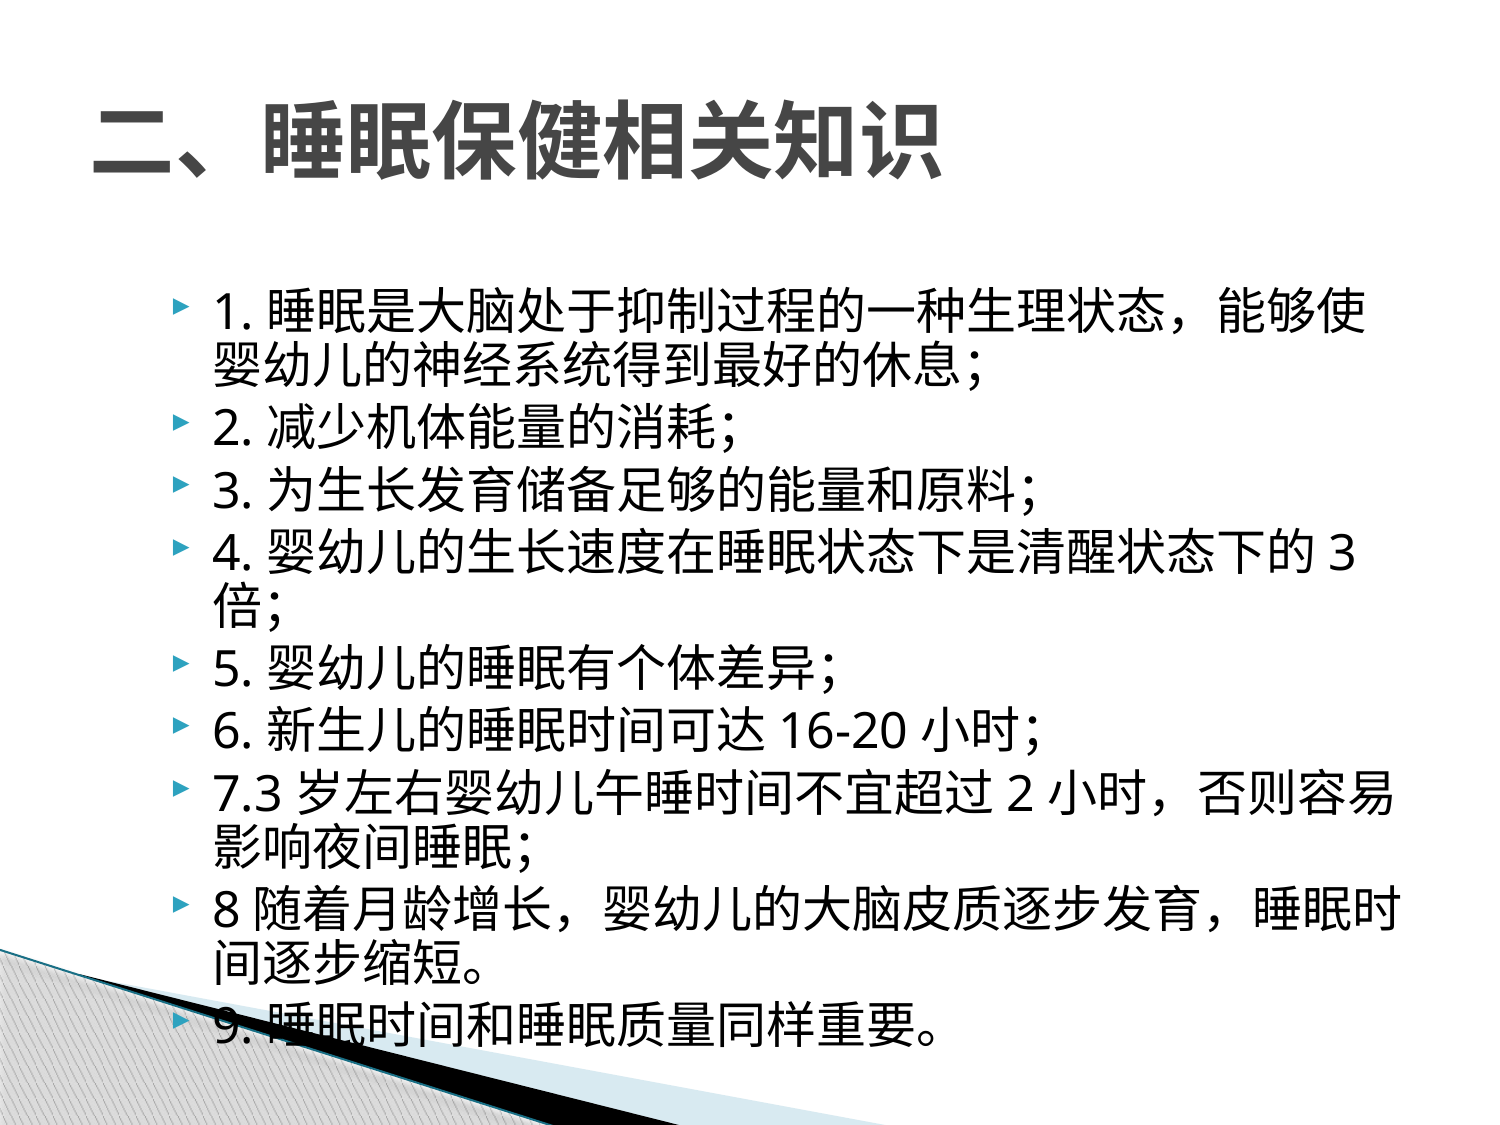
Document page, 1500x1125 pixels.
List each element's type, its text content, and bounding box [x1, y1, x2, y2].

list 1.睡眠是大脑处于抑制过程的一种生理状态，能够使婴幼儿的神经系统得到最好的休息； 2.减少机体能量的消耗； 3.为生长发育储备足够的能量和原料； 4.婴幼儿的生长速度在睡眠状态下是清醒状态下的3倍； 5.婴幼儿的睡眠有个体差异； 6.新生儿的睡眠时间可达16-20小时； 7.3岁左右婴幼儿午睡时间不宜超过2小时，否则容易影响夜间睡眠； 8随着月龄增长，婴幼儿的大脑皮质逐步发育，睡眠时间逐步缩短。 9.睡眠时间和睡眠质量同样重要。 [137, 278, 1425, 1038]
title 二、睡眠保健相关知识 [75, 45, 1425, 233]
